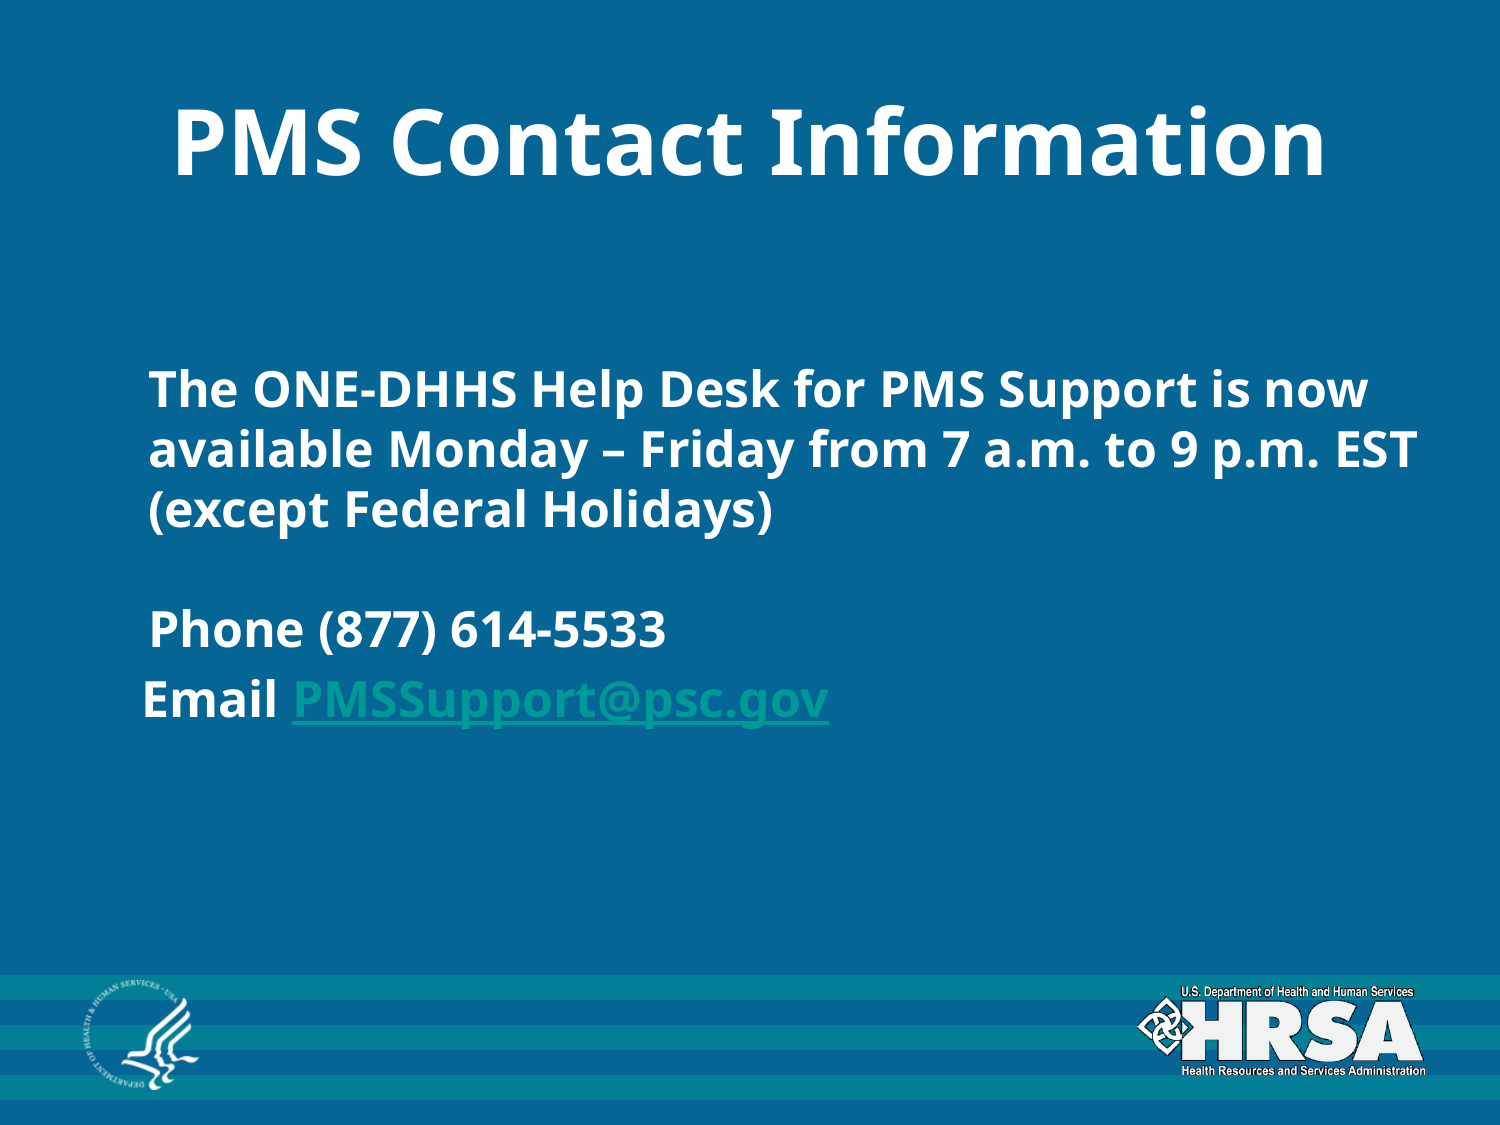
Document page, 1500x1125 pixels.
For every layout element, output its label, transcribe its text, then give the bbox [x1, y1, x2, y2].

picture [1279, 1068, 1297, 1075]
list The ONE-DHHS Help Desk for PMS Support is now available Monday – Friday from 7 a.m. to 9 p.m. EST (except Federal Holidays) Phone (877) 614-5533 Email PMSSupport@psc.gov [87, 349, 1438, 876]
picture [1349, 1066, 1354, 1075]
picture [75, 980, 200, 1090]
picture [1302, 1066, 1332, 1075]
title PMS Contact Information [74, 44, 1426, 233]
picture [1332, 1069, 1344, 1075]
picture [1219, 1066, 1274, 1075]
picture [1137, 986, 1425, 1061]
picture [1183, 1066, 1203, 1075]
picture [1355, 1066, 1384, 1075]
picture [1397, 1066, 1418, 1075]
picture [87, 1052, 95, 1060]
picture [1387, 1067, 1394, 1075]
